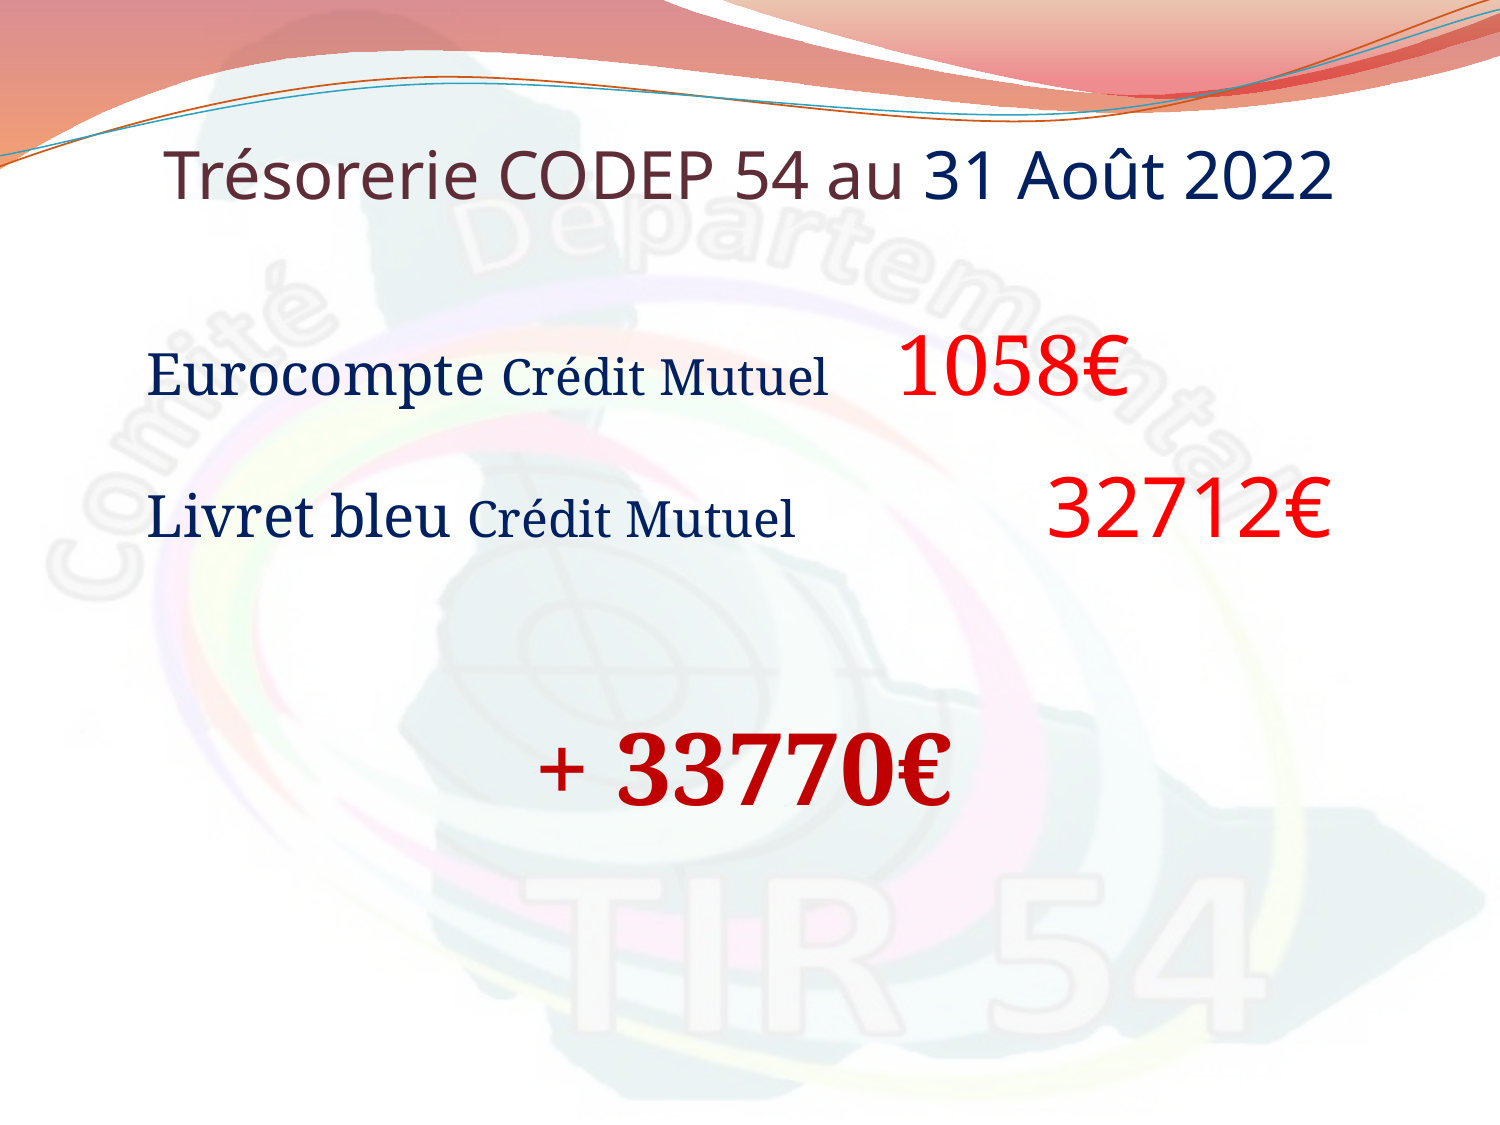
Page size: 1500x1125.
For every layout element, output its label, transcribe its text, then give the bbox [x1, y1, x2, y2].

text_box Eurocompte Crédit Mutuel 1058€ [131, 304, 1412, 420]
text_box + 33770€ [0, 697, 1494, 833]
text_box Trésorerie CODEP 54 au 31 Août 2022 [0, 125, 1500, 221]
text_box Livret bleu Crédit Mutuel 32712€ [132, 446, 1388, 562]
